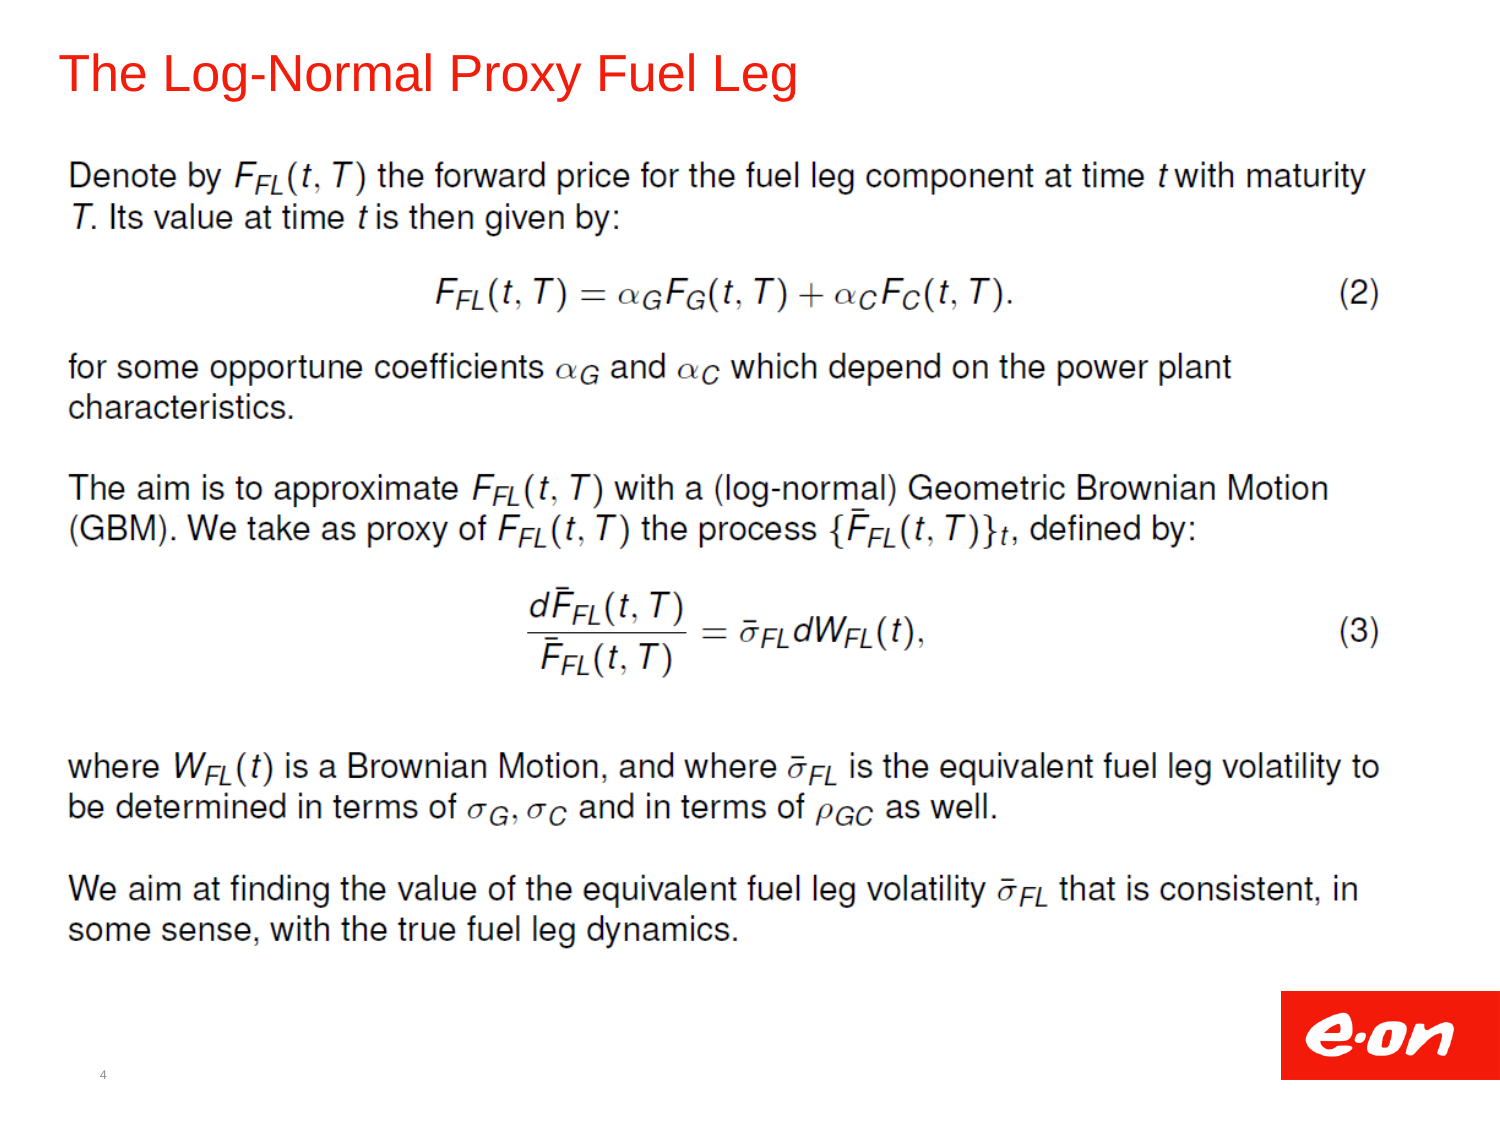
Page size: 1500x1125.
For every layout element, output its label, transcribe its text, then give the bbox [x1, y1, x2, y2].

picture [58, 120, 1434, 969]
picture [1281, 991, 1500, 1080]
title The Log-Normal Proxy Fuel Leg [58, 37, 1359, 120]
slide_number 4 [99, 1050, 129, 1082]
